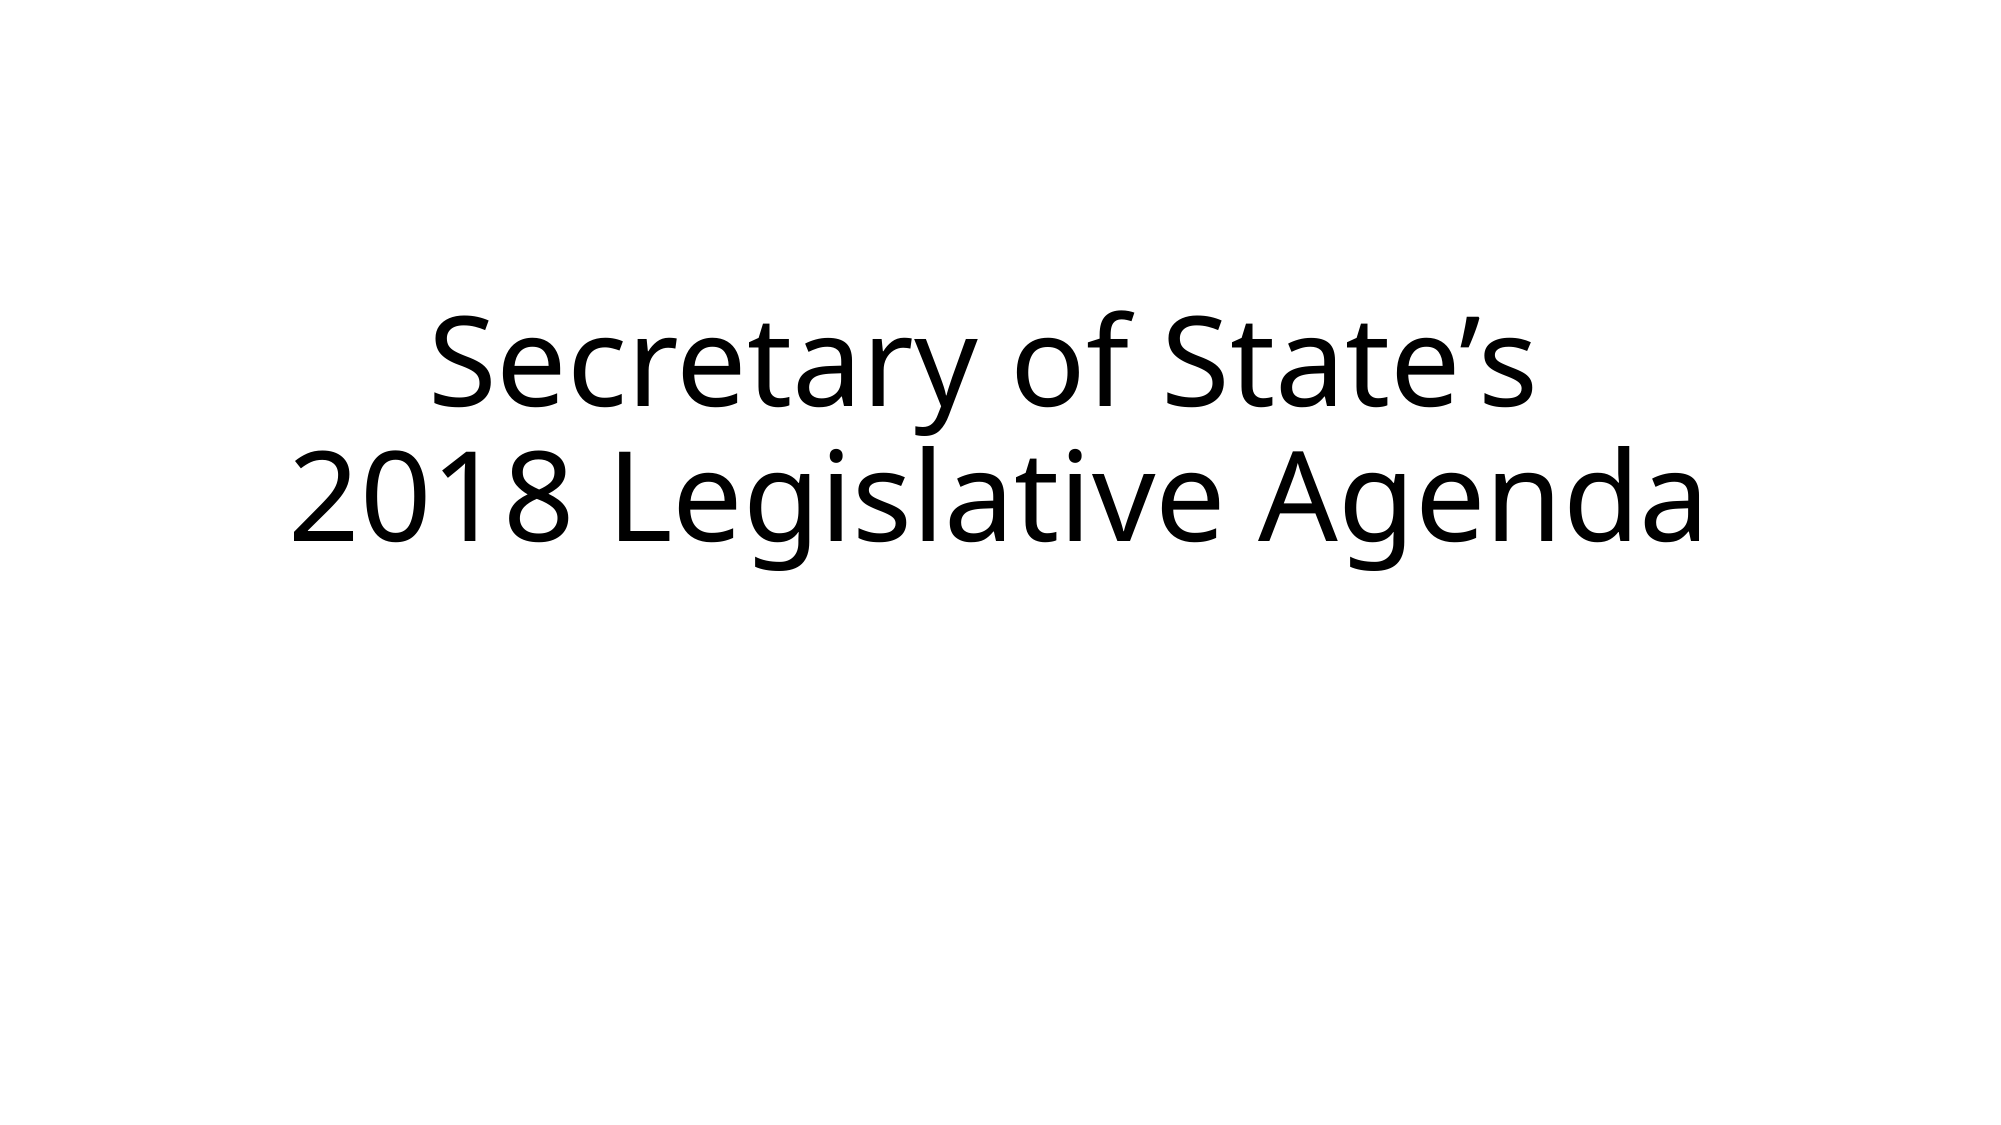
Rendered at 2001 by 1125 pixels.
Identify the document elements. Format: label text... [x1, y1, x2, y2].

title Secretary of State’s 2018 Legislative Agenda [249, 184, 1750, 576]
